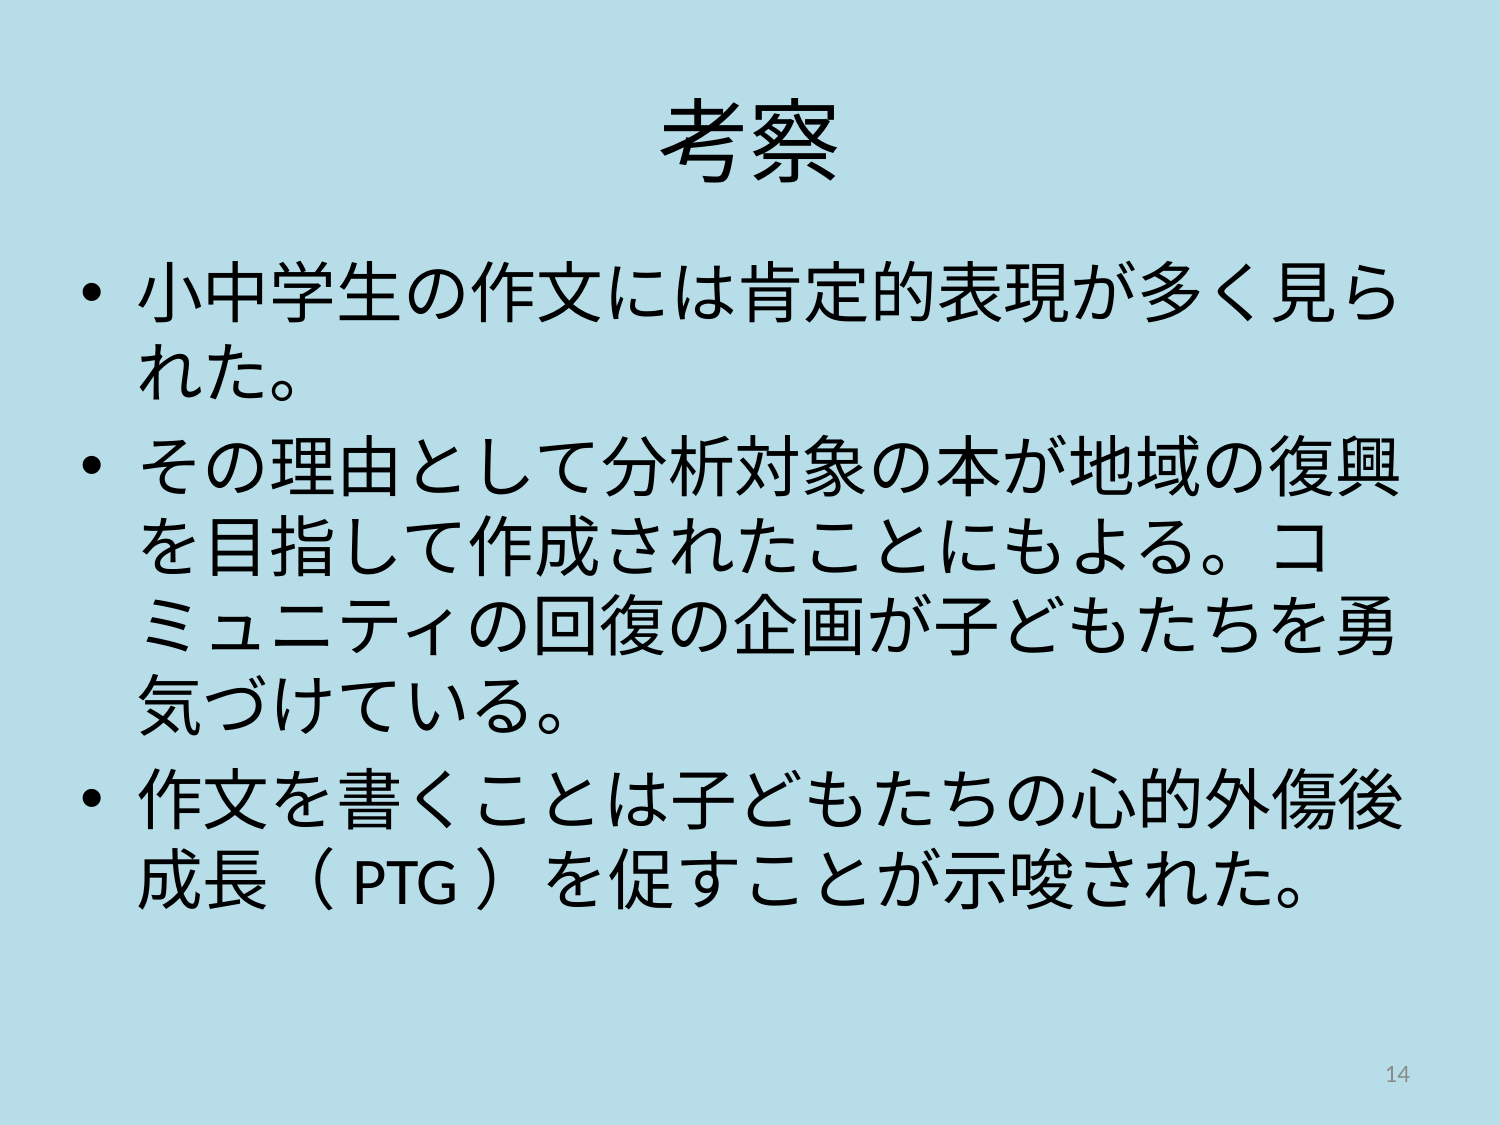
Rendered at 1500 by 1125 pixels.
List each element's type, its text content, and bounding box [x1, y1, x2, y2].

title 考察 [75, 45, 1425, 233]
list 小中学生の作文には肯定的表現が多く見られた。 その理由として分析対象の本が地域の復興を目指して作成されたことにもよる。コミュニティの回復の企画が子どもたちを勇気づけている。 作文を書くことは子どもたちの心的外傷後成長（PTG）を促すことが示唆された。 [64, 243, 1425, 1005]
slide_number 14 [1074, 1042, 1425, 1103]
